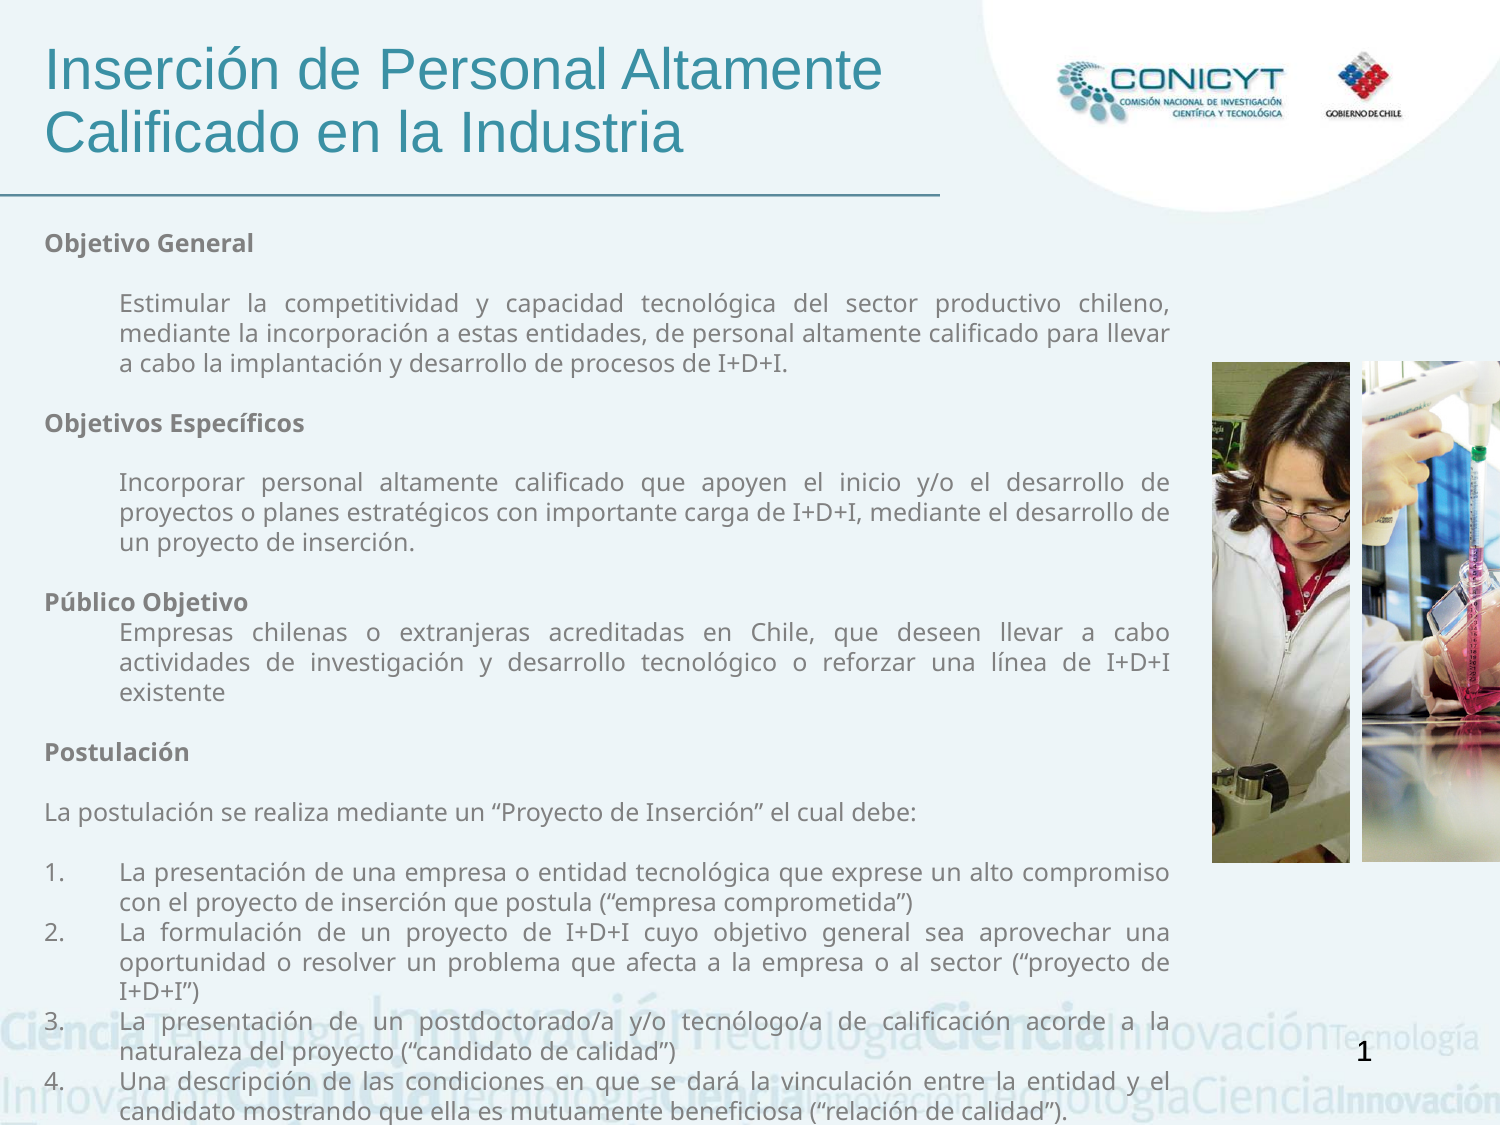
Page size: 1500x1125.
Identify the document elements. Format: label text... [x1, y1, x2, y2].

title Inserción de Personal Altamente Calificado en la Industria [29, 54, 1305, 150]
text_box Objetivo General Estimular la competitividad y capacidad tecnológica del sector productivo chileno, mediante la incorporación a estas entidades, de personal altamente calificado para llevar a cabo la implantación y desarrollo de procesos de I+D+I. Objetivos Específicos Incorporar personal altamente calificado que apoyen el inicio y/o el desarrollo de proyectos o planes estratégicos con importante carga de I+D+I, mediante el desarrollo de un proyecto de inserción. Público Objetivo Empresas chilenas o extranjeras acreditadas en Chile, que deseen llevar a cabo actividades de investigación y desarrollo tecnológico o reforzar una línea de I+D+I existente Postulación La postulación se realiza mediante un “Proyecto de Inserción” el cual debe: La presentación de una empresa o entidad tecnológica que exprese un alto compromiso con el proyecto de inserción que postula (“empresa comprometida”) La formulación de un proyecto de I+D+I cuyo objetivo general sea aprovechar una oportunidad o resolver un problema que afecta a la empresa o al sector (“proyecto de I+D+I”) La presentación de un postdoctorado/a y/o tecnólogo/a de calificación acorde a la naturaleza del proyecto (“candidato de calidad”) Una descripción de las condiciones en que se dará la vinculación entre la entidad y el candidato mostrando que ella es mutuamente beneficiosa (“relación de calidad”). [29, 220, 1187, 450]
picture [0, 0, 1500, 1125]
text_box 1 [1074, 1024, 1388, 1100]
